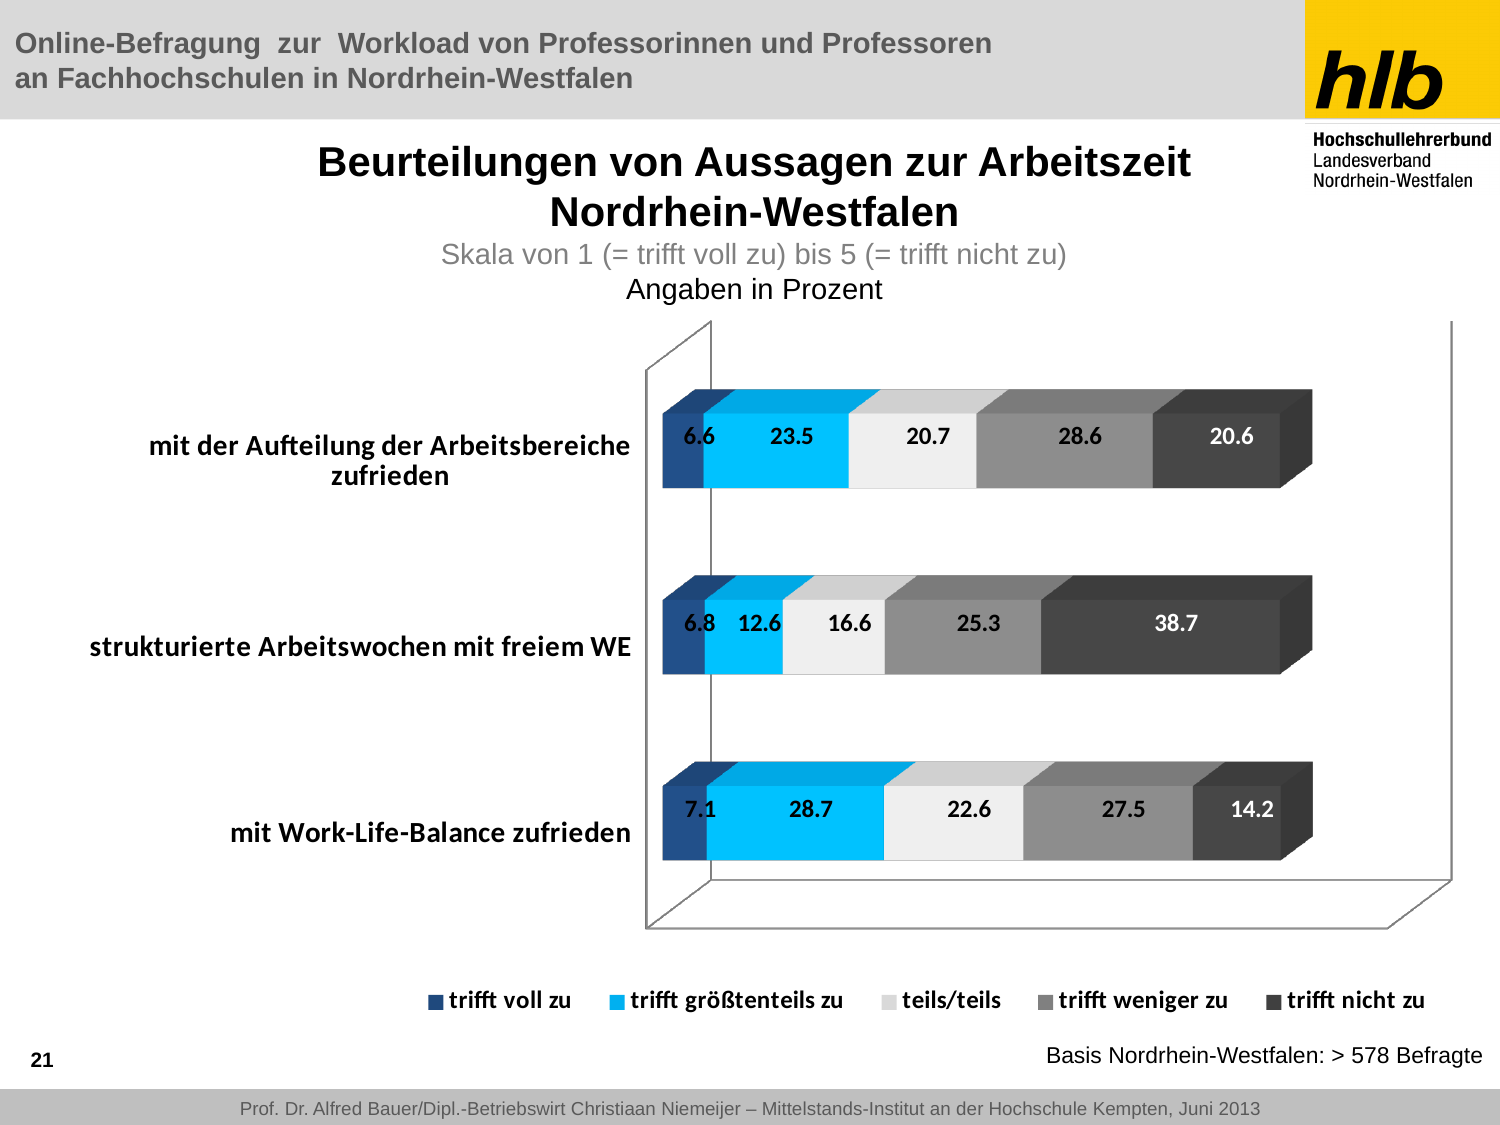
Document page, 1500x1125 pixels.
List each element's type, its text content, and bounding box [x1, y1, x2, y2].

title Beurteilungen von Aussagen zur Arbeitszeit Nordrhein-Westfalen Skala von 1 (= trifft voll zu) bis 5 (= trifft nicht zu) Angaben in Prozent [32, 146, 1477, 294]
text_box Basis Nordrhein-Westfalen: > 578 Befragte [931, 1033, 1499, 1076]
slide_number 21 [15, 1029, 366, 1089]
chart [38, 300, 1458, 1056]
picture [1305, 0, 1500, 195]
